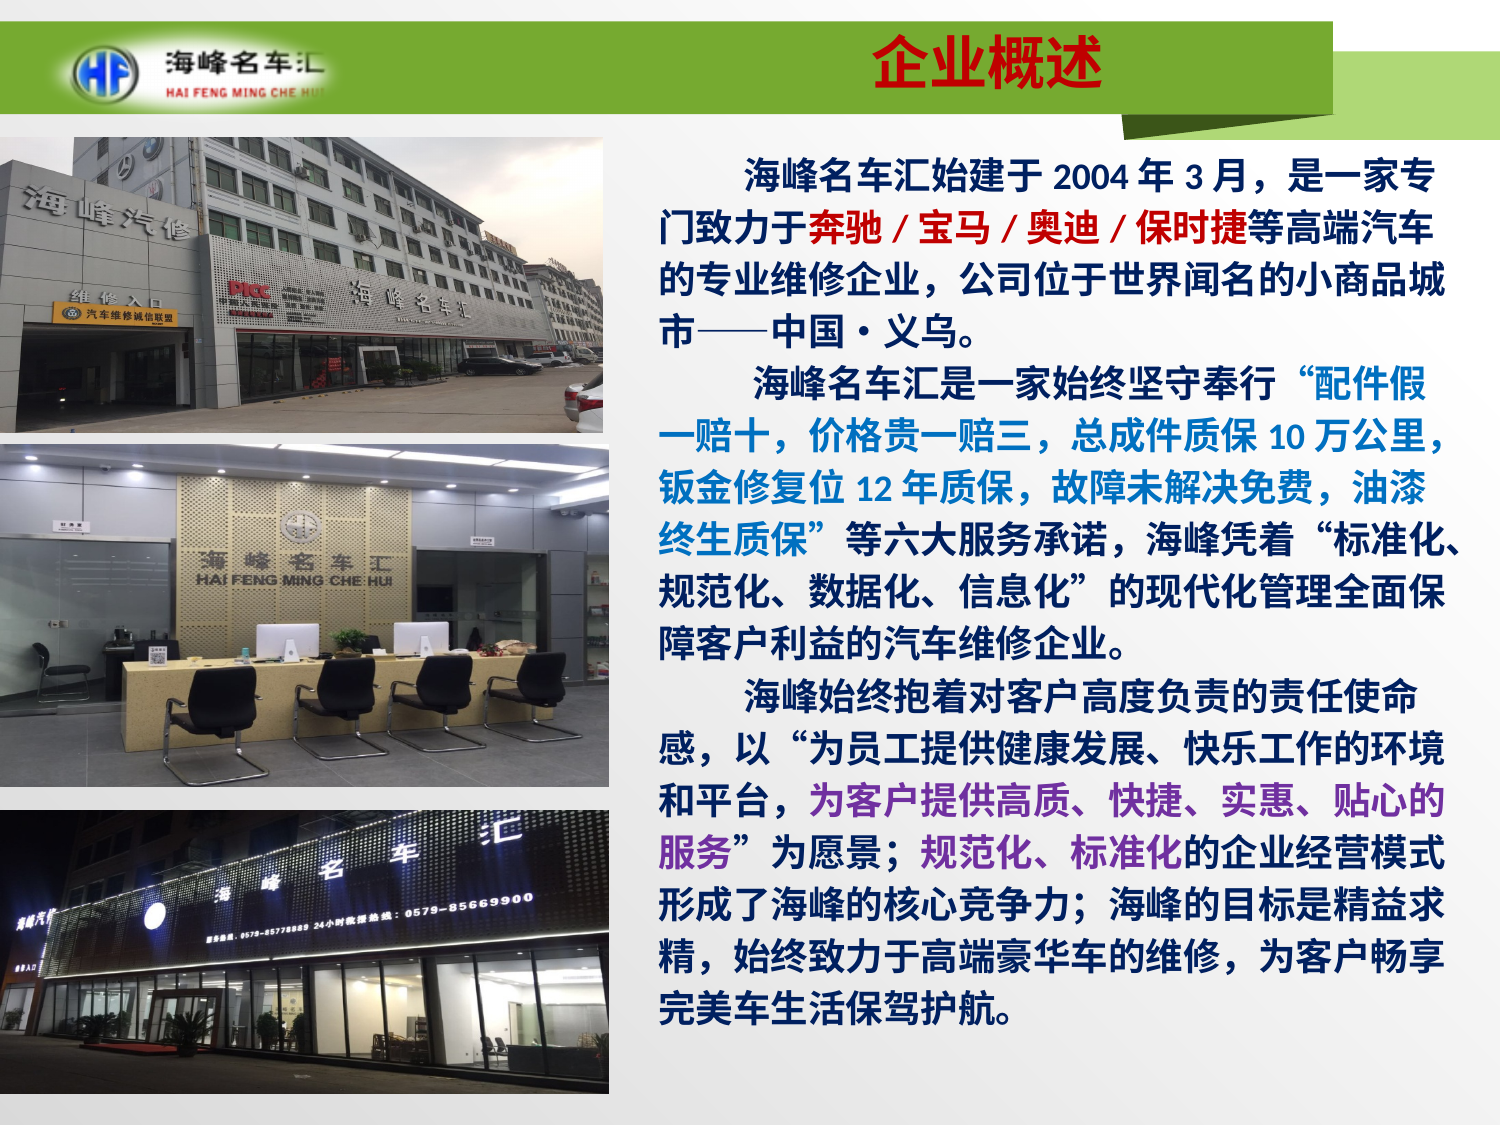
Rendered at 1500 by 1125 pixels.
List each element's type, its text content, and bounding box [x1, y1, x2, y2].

text_box 海峰名车汇始建于2004年3月，是一家专门致力于奔驰/宝马/奥迪/保时捷等高端汽车的专业维修企业，公司位于世界闻名的小商品城市——中国•义乌。 海峰名车汇是一家始终坚守奉行“配件假一赔十，价格贵一赔三，总成件质保10万公里，钣金修复位12年质保，故障未解决免费，油漆终生质保”等六大服务承诺，海峰凭着“标准化、规范化、数据化、信息化”的现代化管理全面保障客户利益的汽车维修企业。 海峰始终抱着对客户高度负责的责任使命感，以“为员工提供健康发展、快乐工作的环境和平台，为客户提供高质、快捷、实惠、贴心的服务”为愿景；规范化、标准化的企业经营模式形成了海峰的核心竞争力；海峰的目标是精益求精，始终致力于高端豪华车的维修，为客户畅享完美车生活保驾护航。 [643, 137, 1471, 1038]
picture [0, 137, 603, 433]
picture [29, 19, 358, 129]
picture [0, 810, 609, 1095]
text_box 企业概述 [856, 19, 1140, 104]
picture [0, 444, 609, 787]
